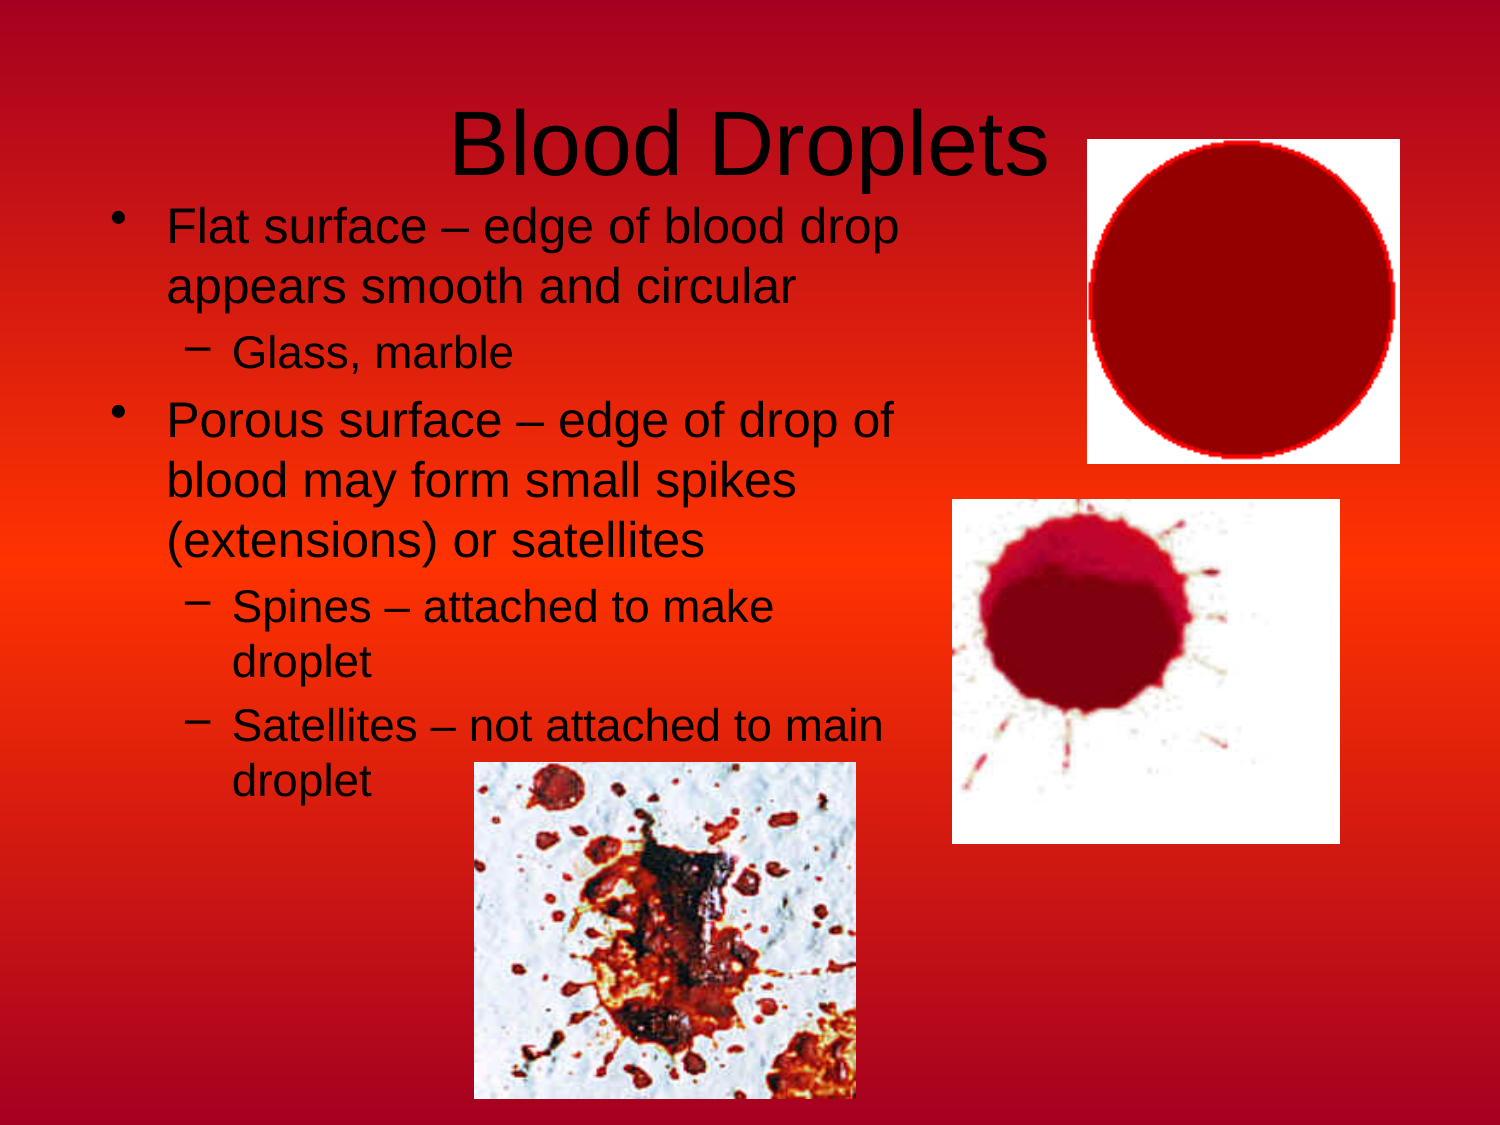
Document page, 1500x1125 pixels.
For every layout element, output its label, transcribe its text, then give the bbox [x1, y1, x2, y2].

picture [1087, 139, 1400, 464]
picture [952, 499, 1340, 844]
picture [474, 762, 856, 1099]
title Blood Droplets [75, 45, 1425, 233]
list Flat surface – edge of blood drop appears smooth and circular Glass, marble Porous surface – edge of drop of blood may form small spikes (extensions) or satellites Spines – attached to make droplet Satellites – not attached to main droplet [95, 185, 933, 986]
